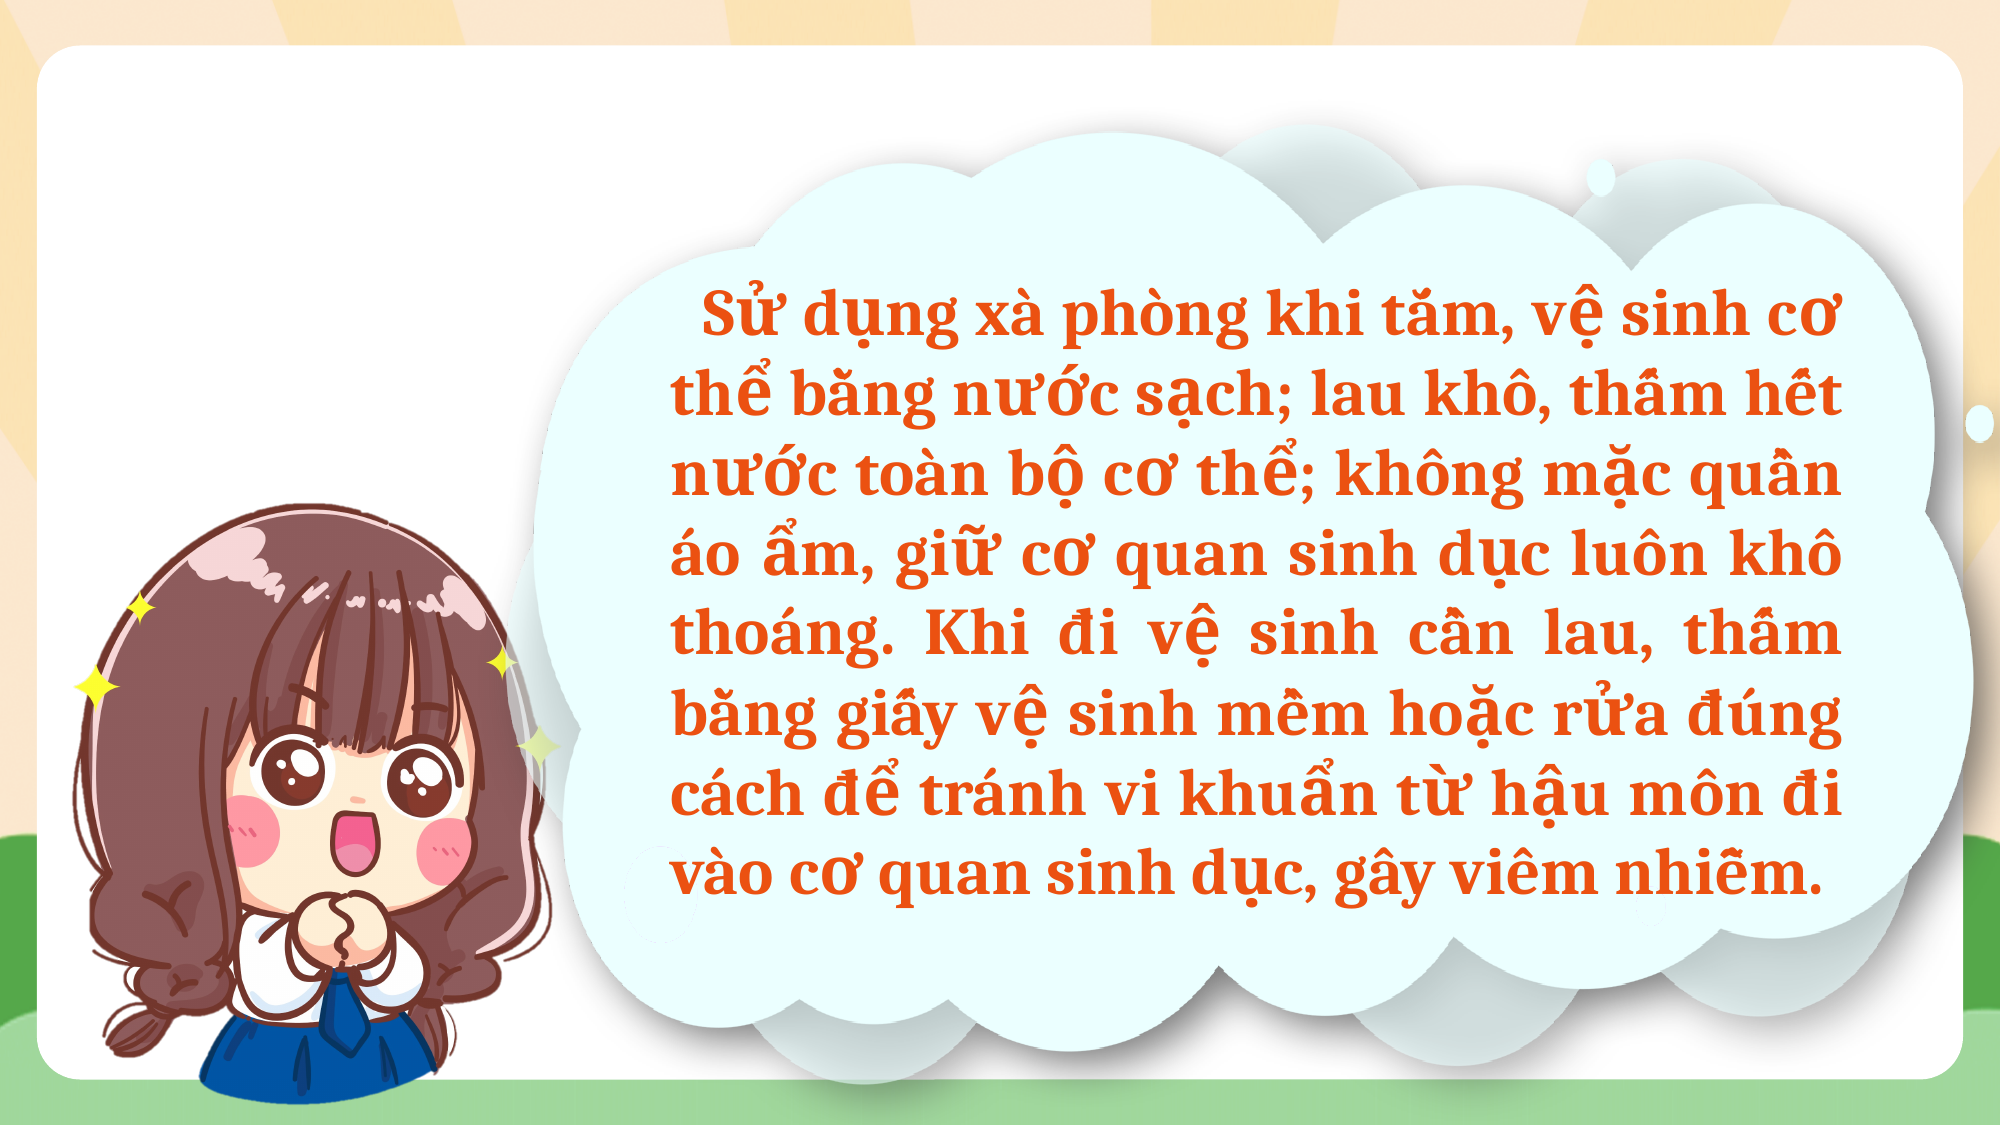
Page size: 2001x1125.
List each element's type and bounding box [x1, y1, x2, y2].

picture [0, 0, 2000, 1125]
text_box [441, 55, 2000, 1125]
